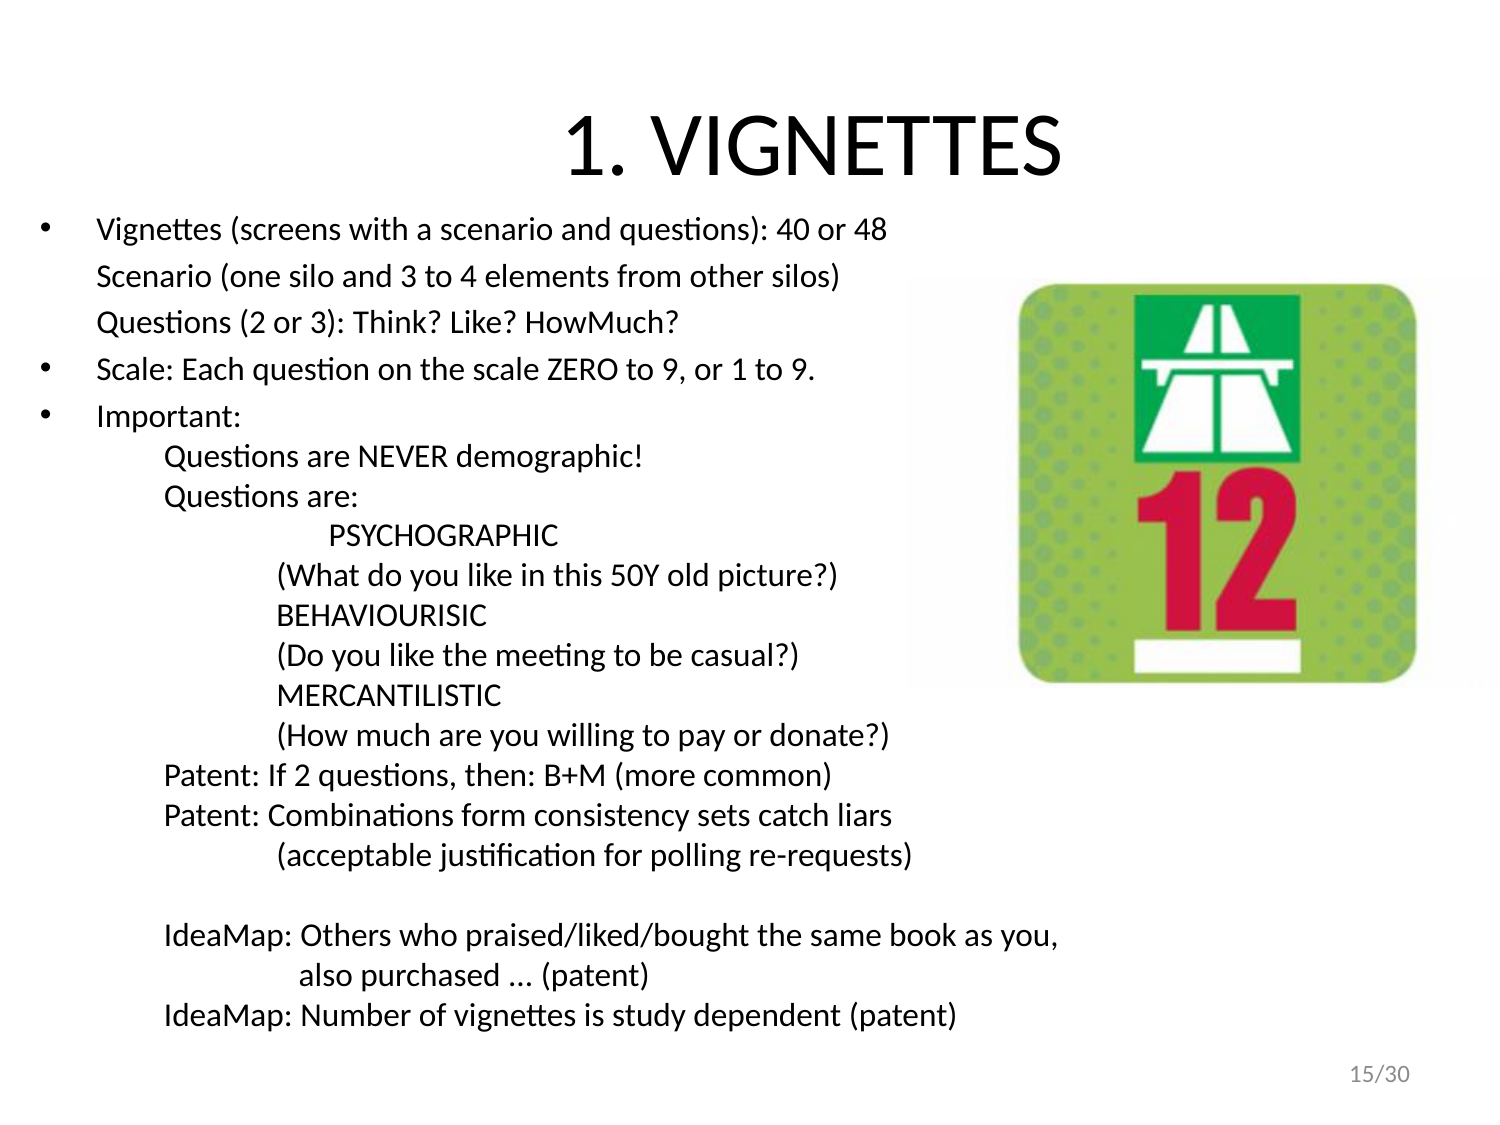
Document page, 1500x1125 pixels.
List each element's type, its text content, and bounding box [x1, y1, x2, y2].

picture [907, 277, 1500, 688]
slide_number 15/30 [1074, 1042, 1425, 1103]
title 1. VIGNETTES [75, 45, 1425, 233]
list Vignettes (screens with a scenario and questions): 40 or 48 Scenario (one silo and 3 to 4 elements from other silos) Questions (2 or 3): Think? Like? HowMuch? Scale: Each question on the scale ZERO to 9, or 1 to 9. Important: Questions are NEVER demographic! Questions are: PSYCHOGRAPHIC (What do you like in this 50Y old picture?) BEHAVIOURISIC (Do you like the meeting to be casual?) MERCANTILISTIC (How much are you willing to pay or donate?) Patent: If 2 questions, then: B+M (more common) Patent: Combinations form consistency sets catch liars (acceptable justification for polling re-requests) IdeaMap: Others who praised/liked/bought the same book as you, also purchased ... (patent) IdeaMap: Number of vignettes is study dependent (patent) [24, 200, 1375, 1100]
